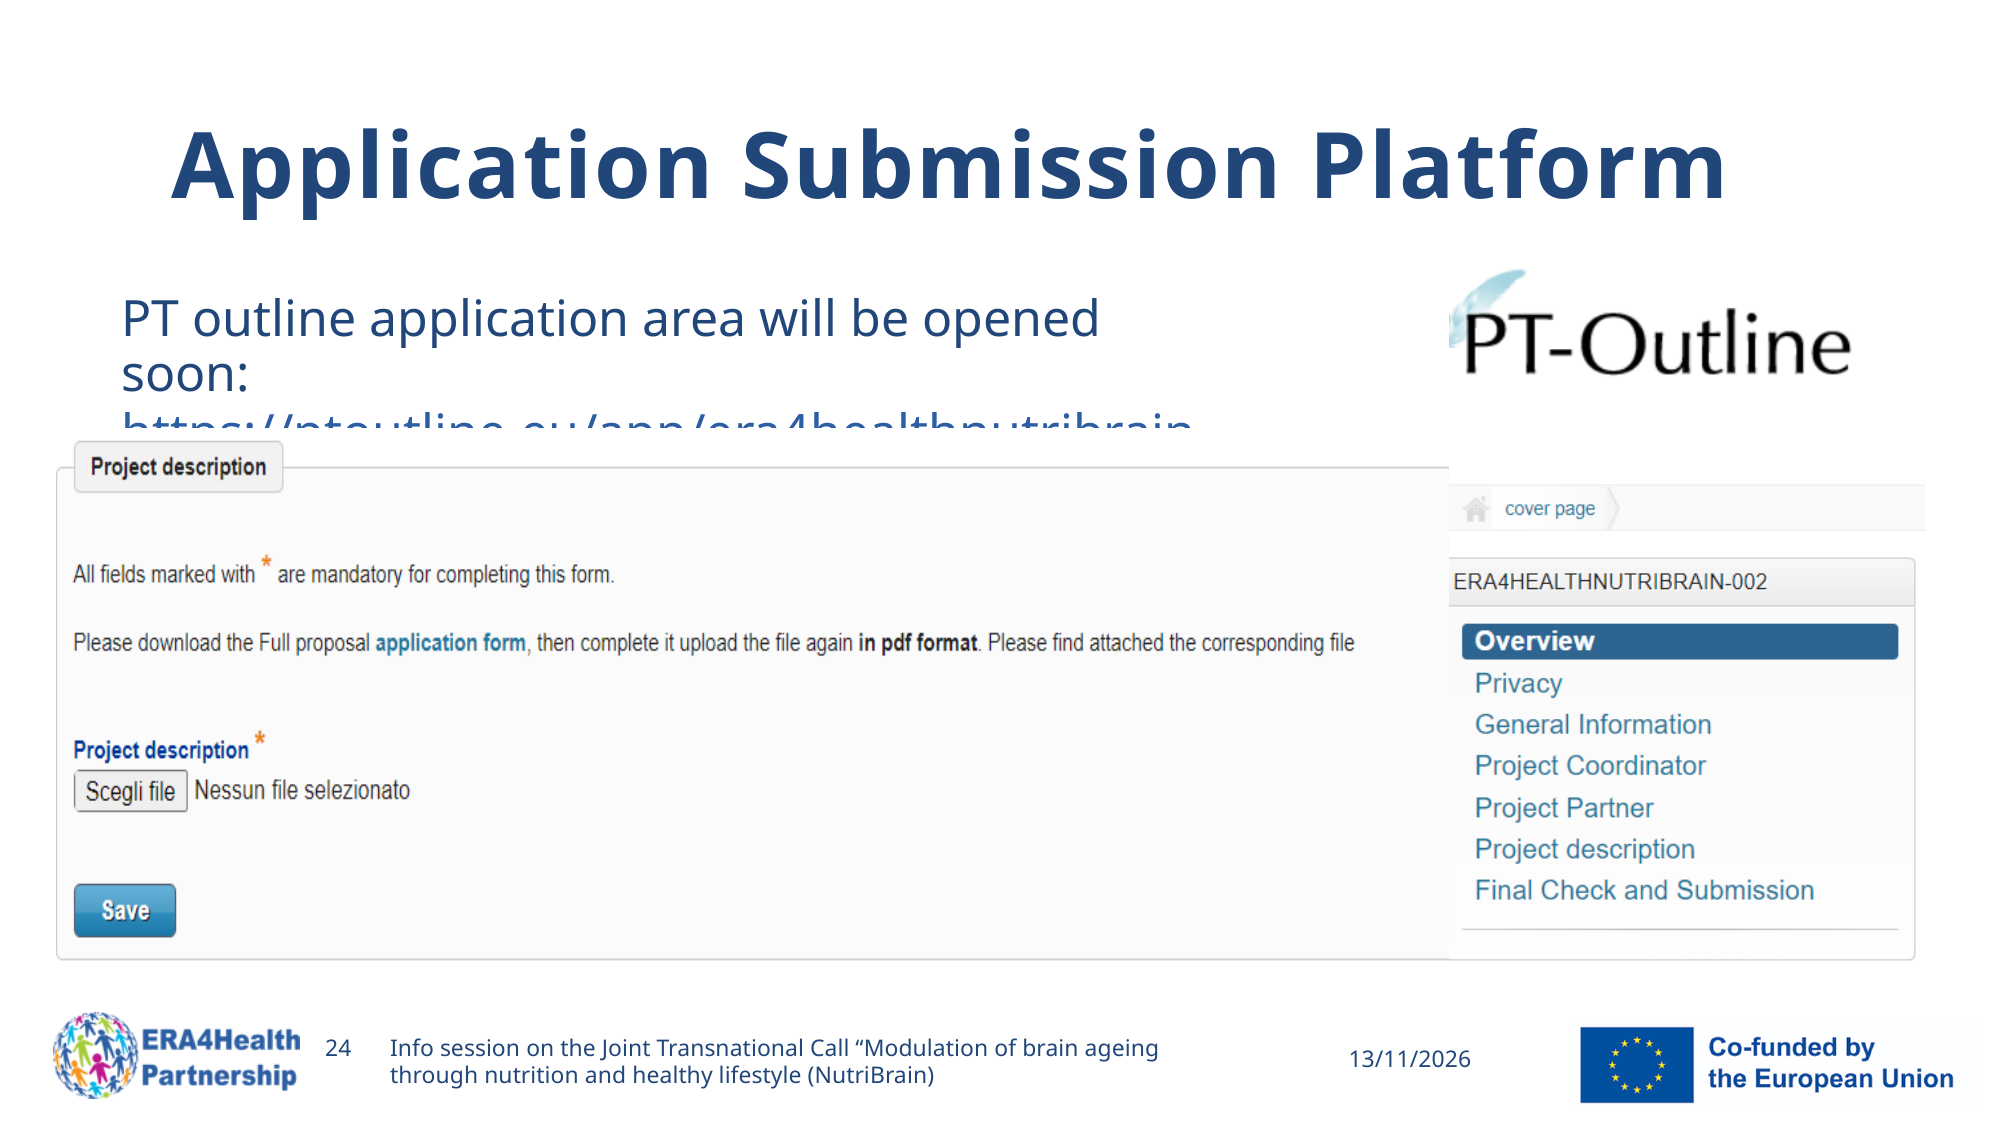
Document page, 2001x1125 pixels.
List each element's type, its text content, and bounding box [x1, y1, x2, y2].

picture [56, 246, 1925, 985]
title Application Submission Platform [156, 59, 1863, 278]
slide_number 24 [325, 1033, 362, 1066]
picture [53, 1012, 300, 1099]
list PT outline application area will be opened soon: https://ptoutline.eu/app/era4healthnutribrain [106, 286, 1247, 428]
picture [1575, 1022, 1982, 1108]
footer Info session on the Joint Transnational Call “Modulation of brain ageing through nutrition and healthy lifestyle (NutriBrain) [390, 1033, 1199, 1092]
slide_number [1348, 1044, 1487, 1066]
